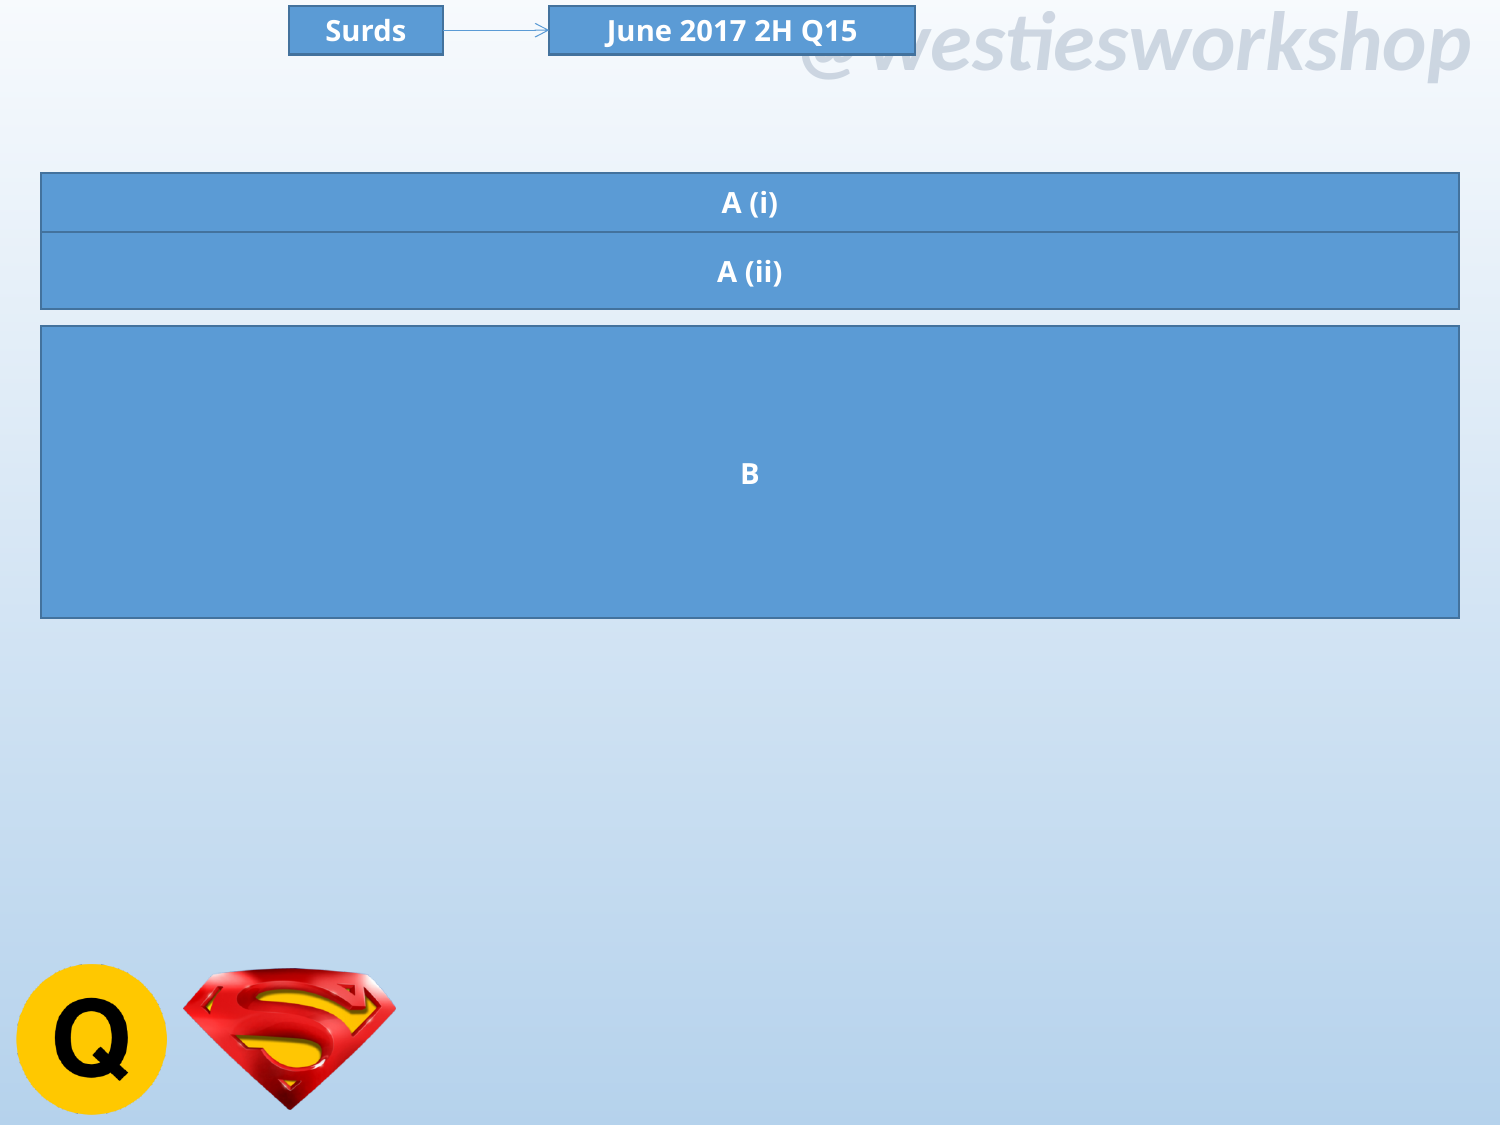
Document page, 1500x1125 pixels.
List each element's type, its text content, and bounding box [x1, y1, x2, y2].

text_box June 2017 2H Q15 [548, 5, 916, 56]
picture [0, 940, 396, 1125]
text_box Surds [288, 5, 444, 56]
picture [41, 172, 1459, 310]
picture [41, 326, 1459, 619]
